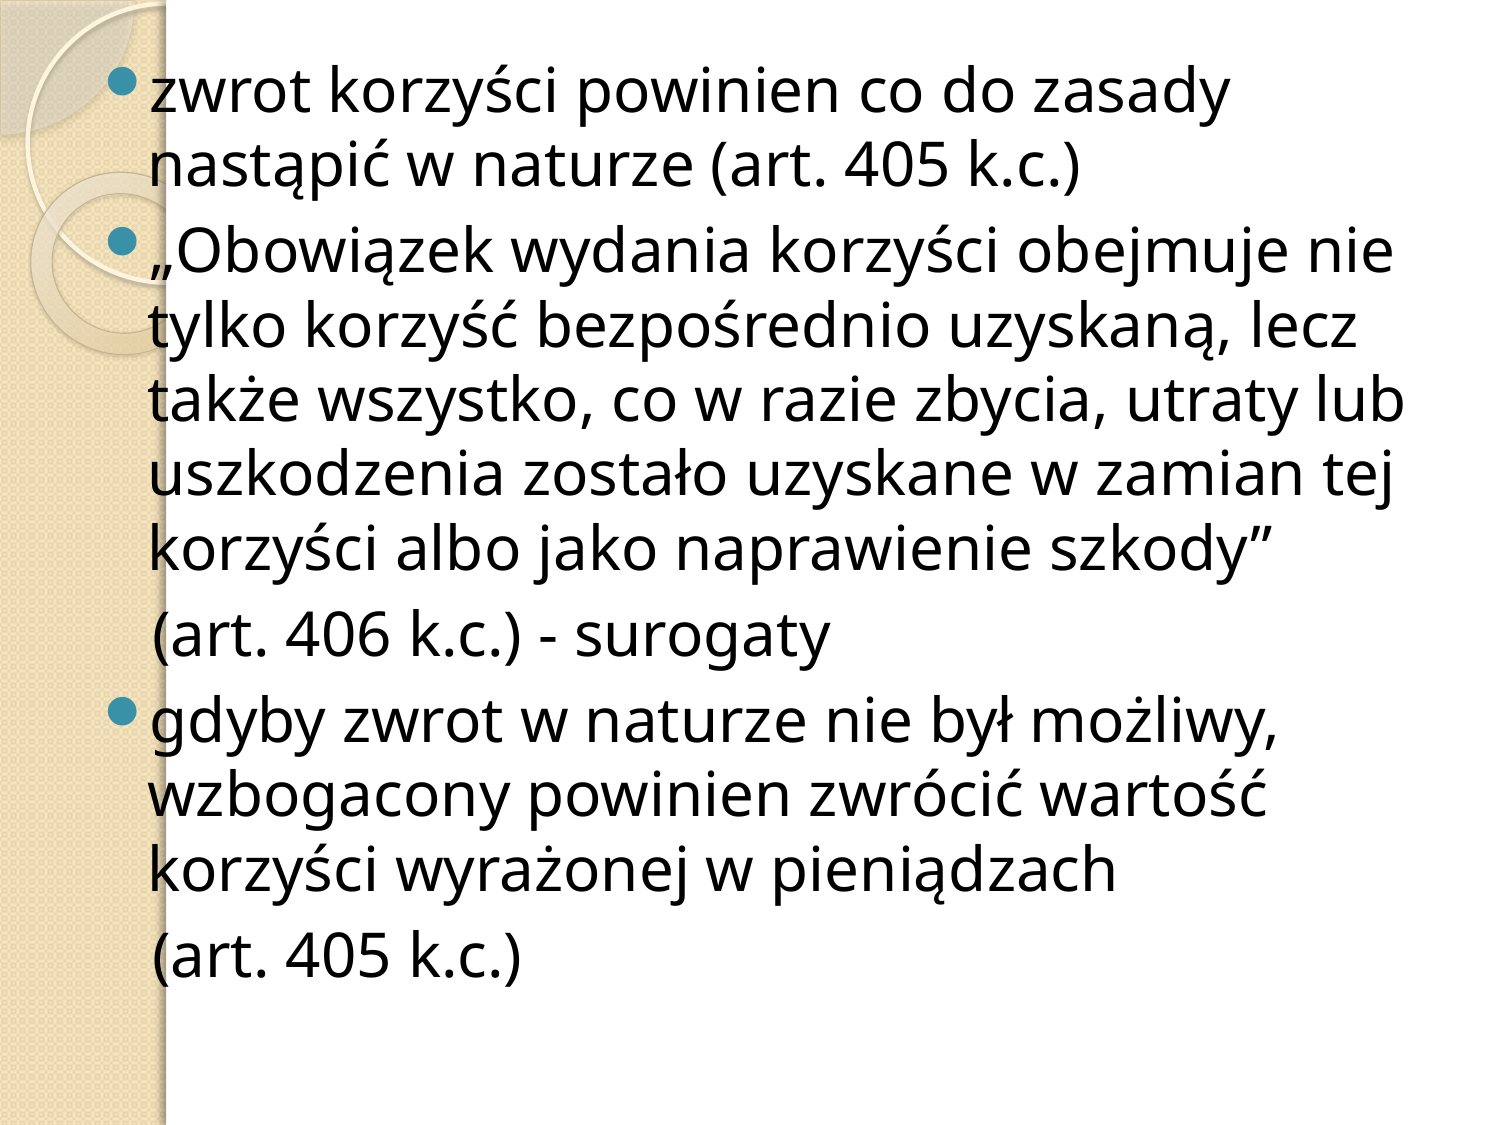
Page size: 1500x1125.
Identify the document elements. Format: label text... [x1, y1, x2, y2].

list zwrot korzyści powinien co do zasady nastąpić w naturze (art. 405 k.c.) „Obowiązek wydania korzyści obejmuje nie tylko korzyść bezpośrednio uzyskaną, lecz także wszystko, co w razie zbycia, utraty lub uszkodzenia zostało uzyskane w zamian tej korzyści albo jako naprawienie szkody” (art. 406 k.c.) - surogaty gdyby zwrot w naturze nie był możliwy, wzbogacony powinien zwrócić wartość korzyści wyrażonej w pieniądzach (art. 405 k.c.) [76, 42, 1427, 1083]
